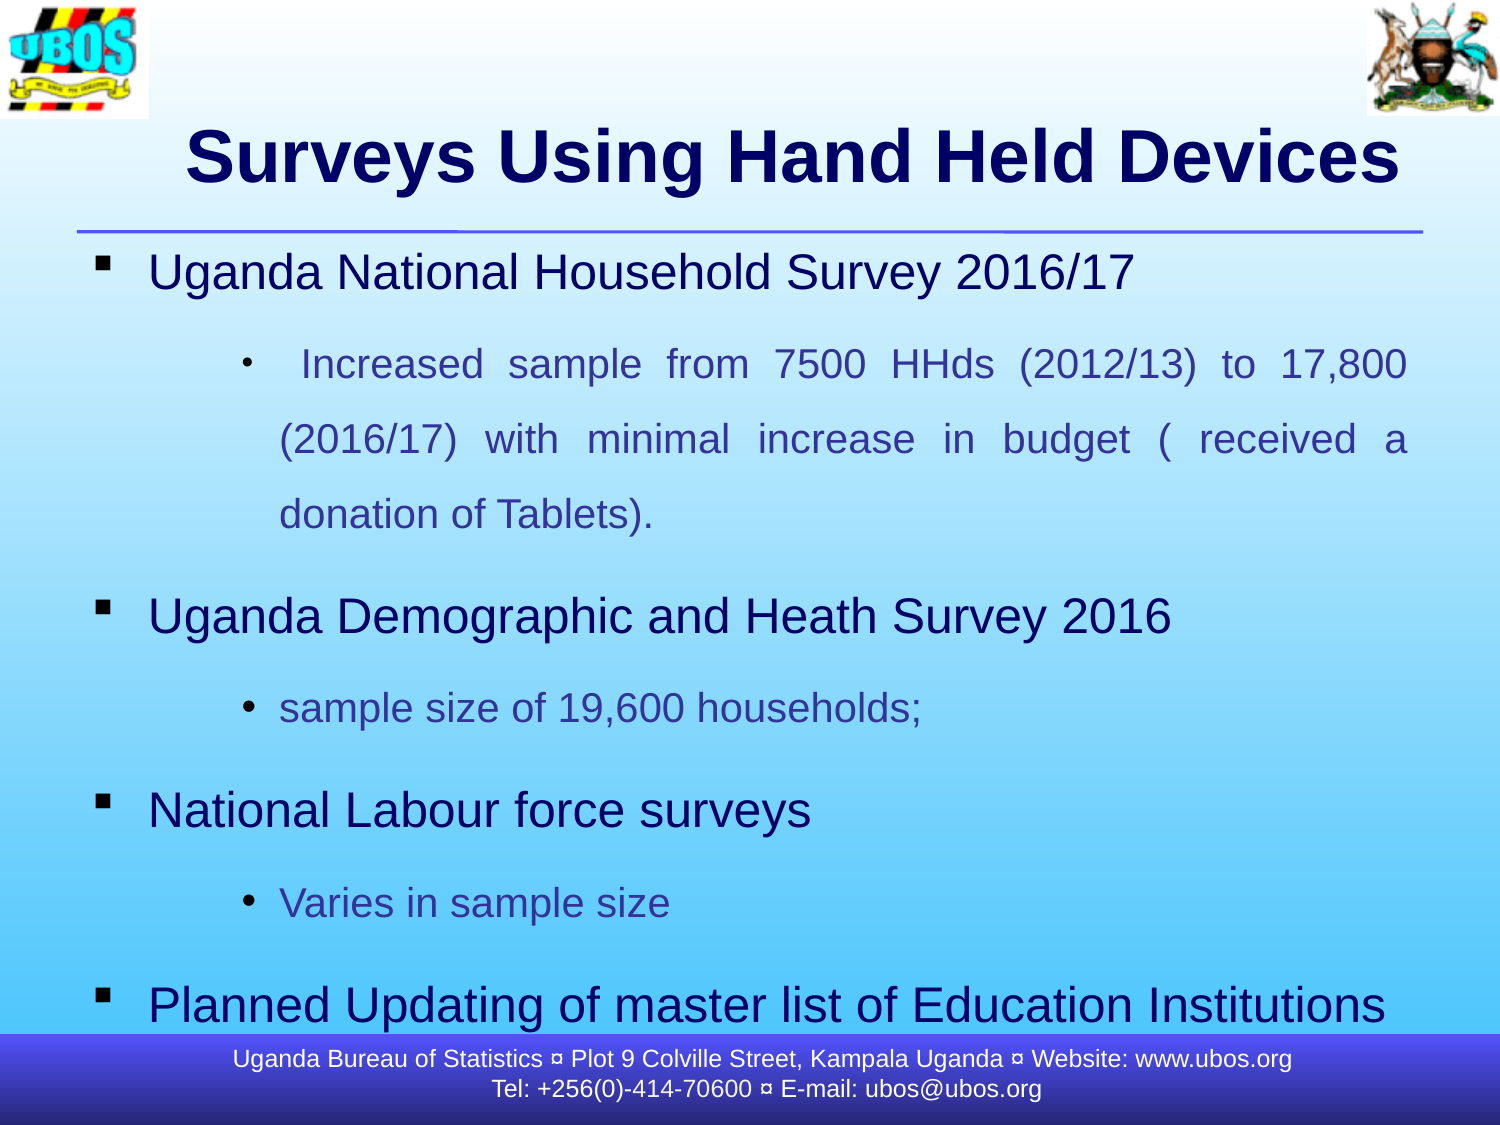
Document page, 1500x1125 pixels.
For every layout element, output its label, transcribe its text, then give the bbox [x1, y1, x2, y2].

list Uganda National Household Survey 2016/17 Increased sample from 7500 HHds (2012/13) to 17,800 (2016/17) with minimal increase in budget ( received a donation of Tablets). Uganda Demographic and Heath Survey 2016 sample size of 19,600 households; National Labour force surveys Varies in sample size Planned Updating of master list of Education Institutions [76, 231, 1424, 1032]
picture [0, 0, 149, 119]
footer Uganda Bureau of Statistics ¤ Plot 9 Colville Street, Kampala Uganda ¤ Website: www.ubos.org Tel: +256(0)-414-70600 ¤ E-mail: ubos@ubos.org [182, 1034, 1352, 1125]
picture [1367, 0, 1500, 116]
title Surveys Using Hand Held Devices [140, 93, 1447, 211]
